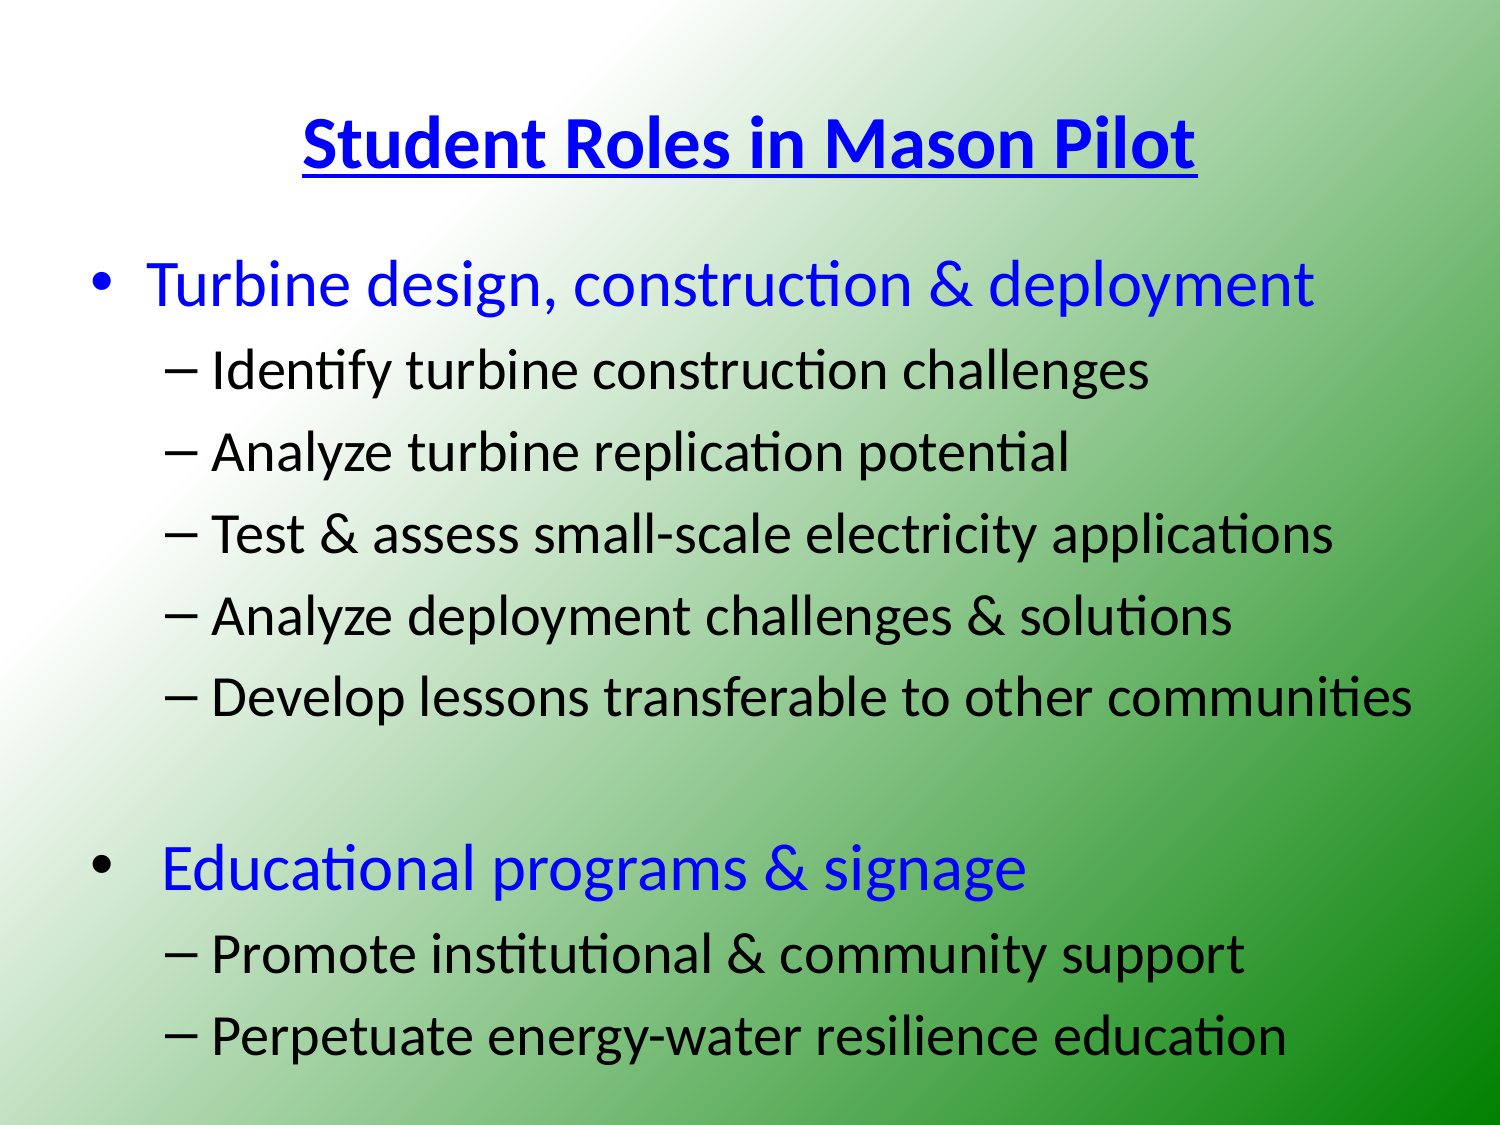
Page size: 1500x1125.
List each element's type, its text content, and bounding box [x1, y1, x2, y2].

list Turbine design, construction & deployment Identify turbine construction challenges Analyze turbine replication potential Test & assess small-scale electricity applications Analyze deployment challenges & solutions Develop lessons transferable to other communities Educational programs & signage Promote institutional & community support Perpetuate energy-water resilience education [75, 232, 1500, 1125]
title Student Roles in Mason Pilot [75, 45, 1425, 232]
